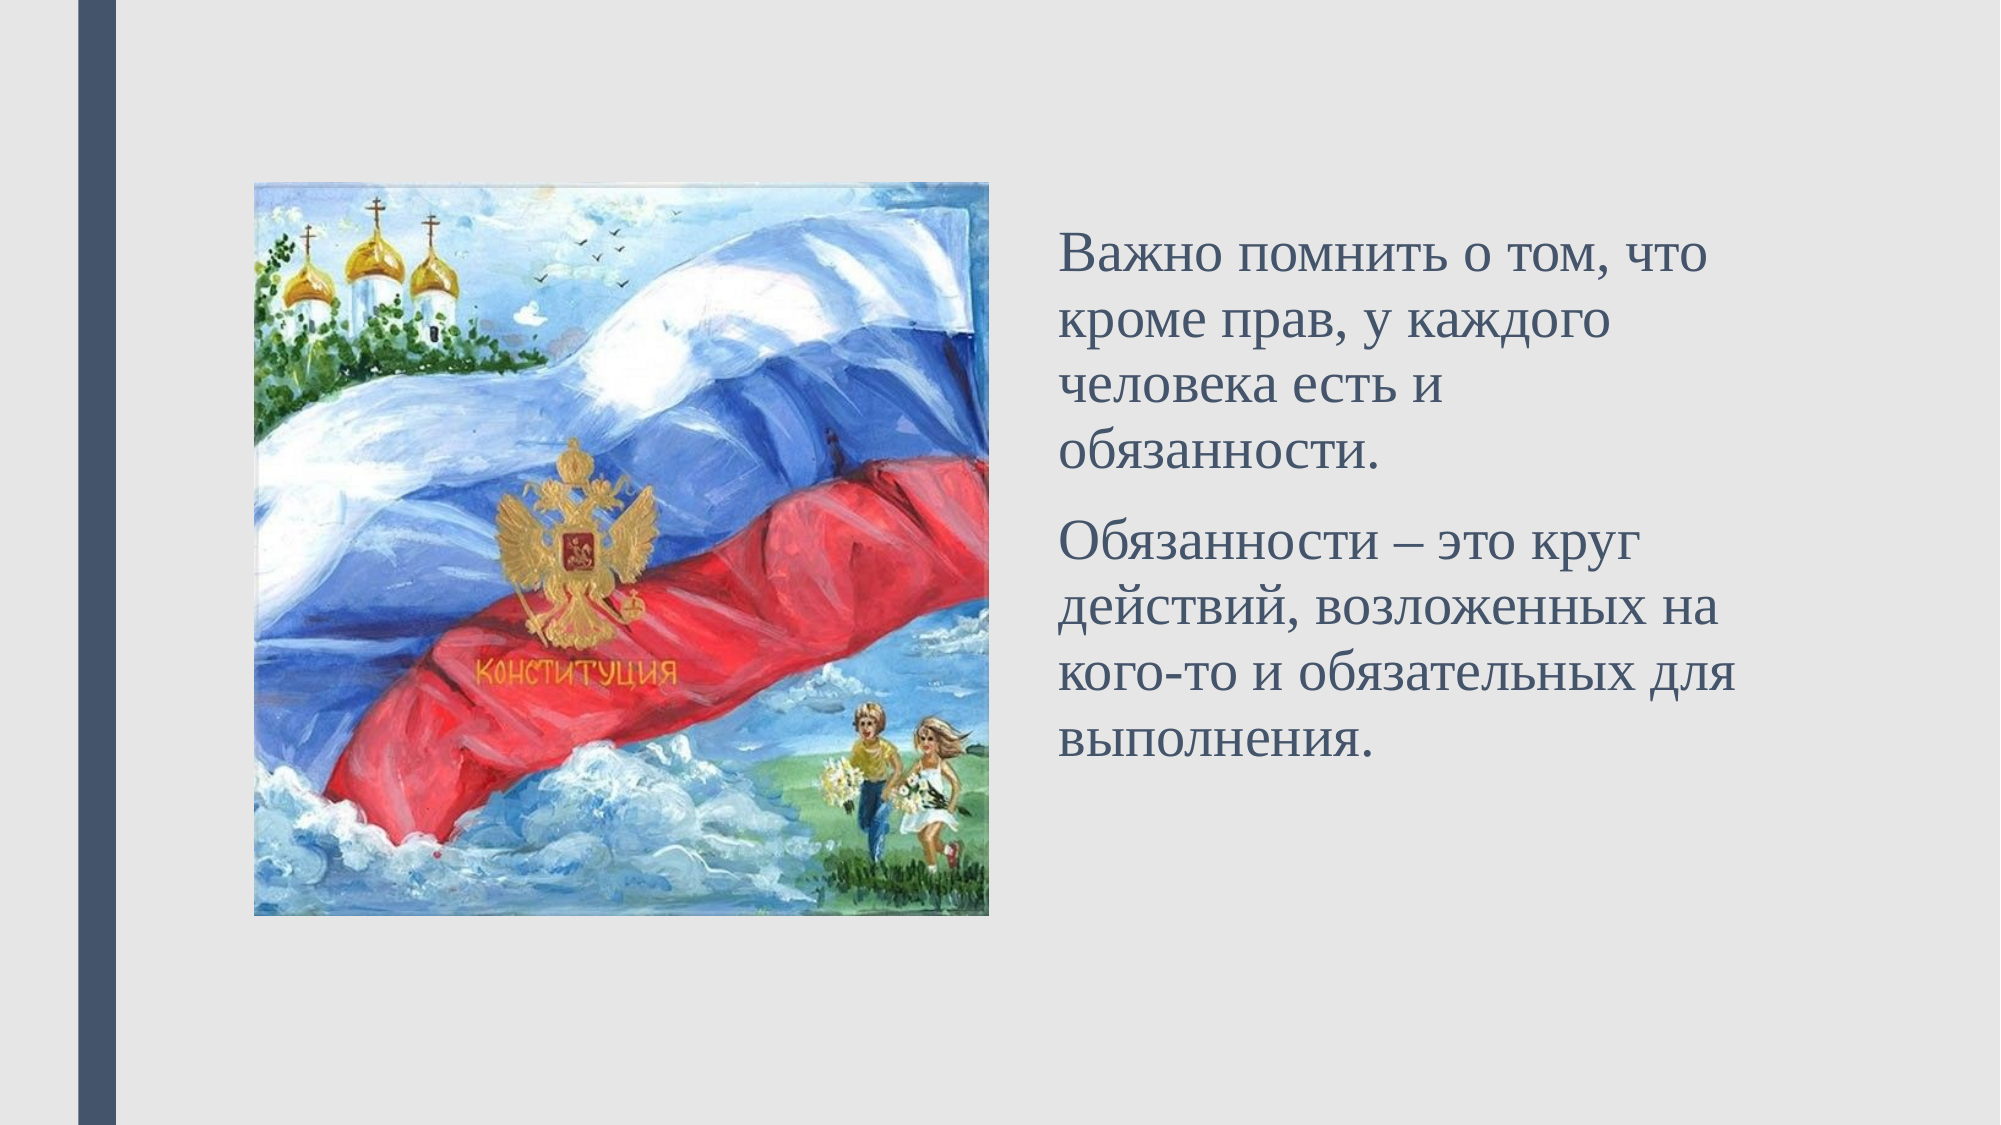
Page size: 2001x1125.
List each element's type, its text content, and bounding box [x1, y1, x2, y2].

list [254, 182, 989, 916]
list Важно помнить о том, что кроме прав, у каждого человека есть и обязанности. Обязанности – это круг действий, возложенных на кого-то и обязательных для выполнения. [1043, 211, 1774, 800]
